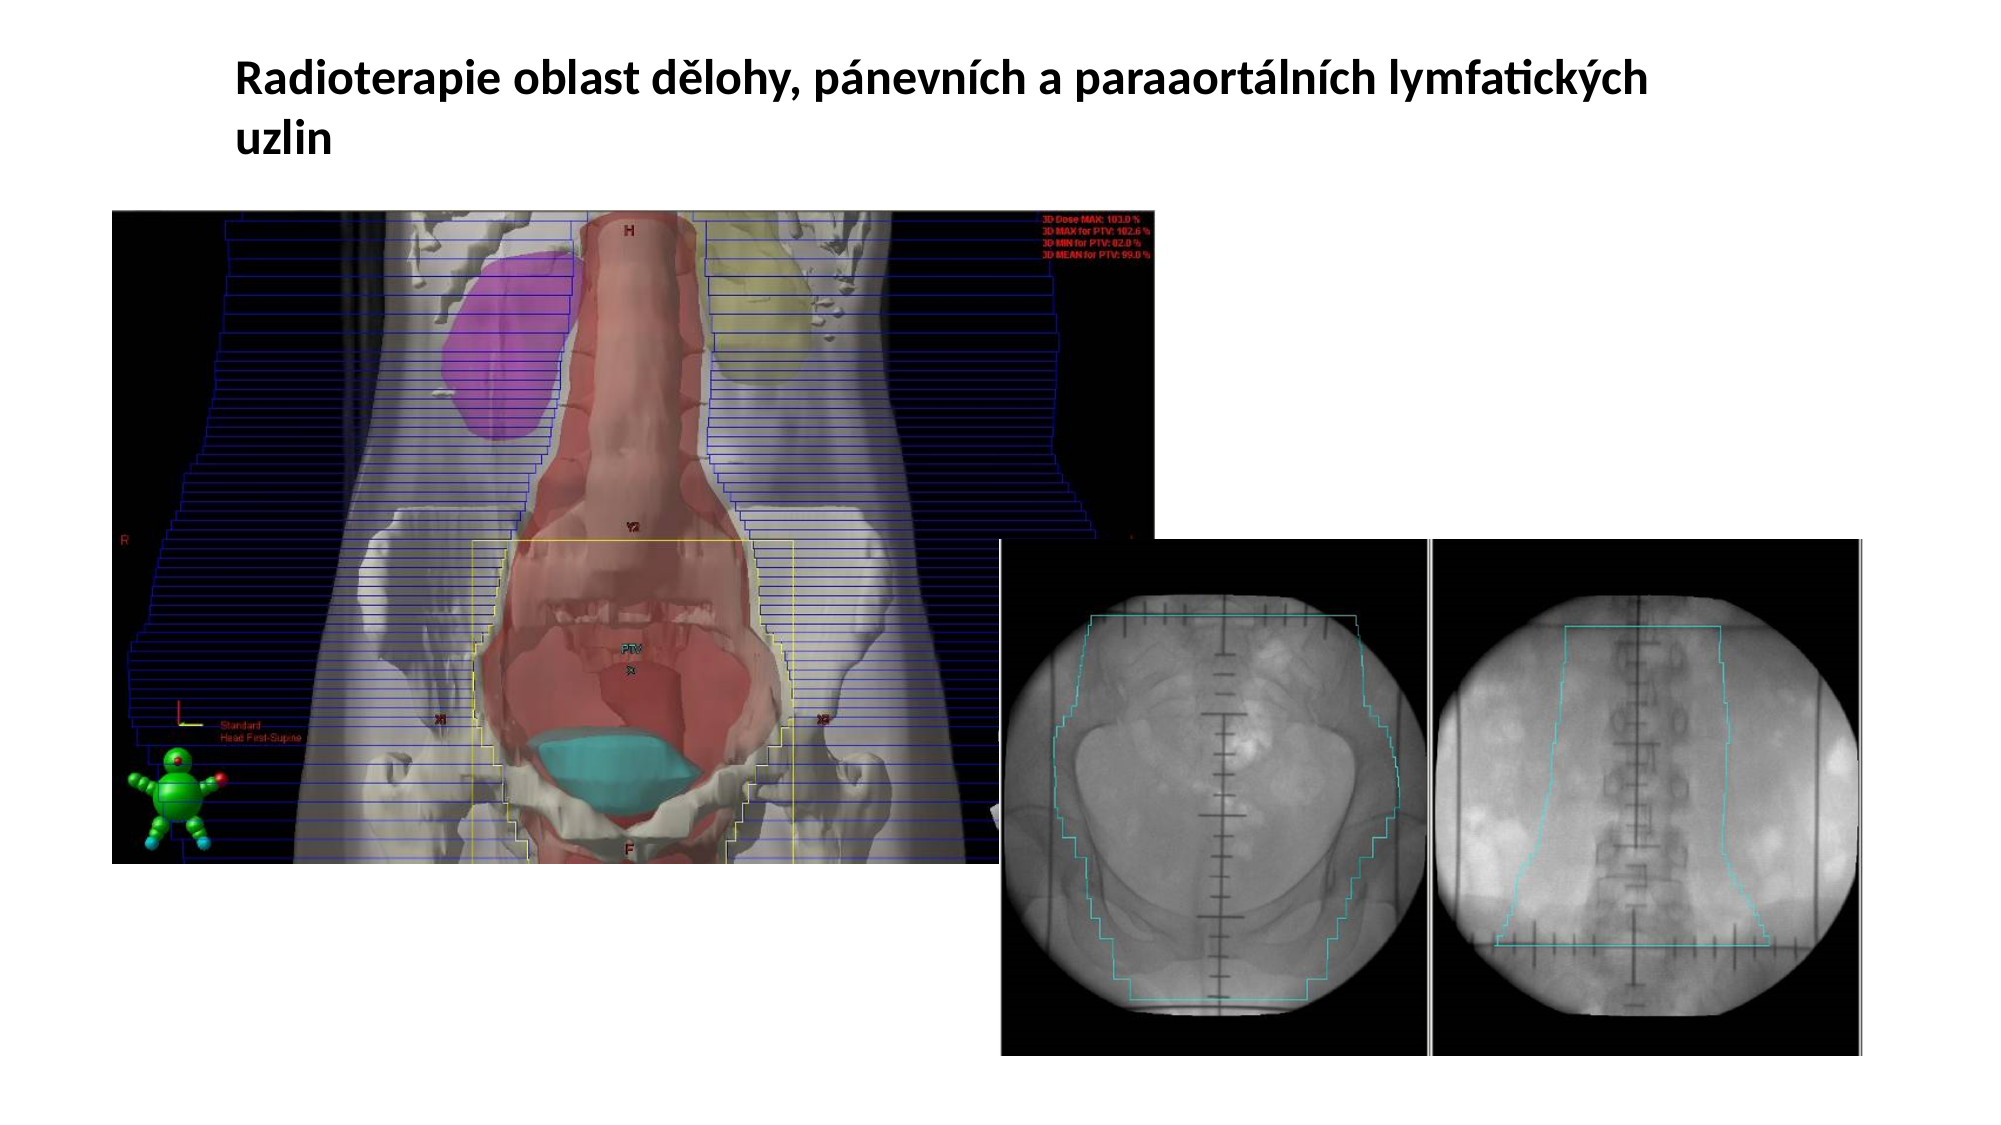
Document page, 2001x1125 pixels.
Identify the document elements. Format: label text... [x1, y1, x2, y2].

picture [111, 210, 1863, 1056]
text_box Radioterapie oblast dělohy, pánevních a paraaortálních lymfatických uzlin [220, 37, 1690, 173]
